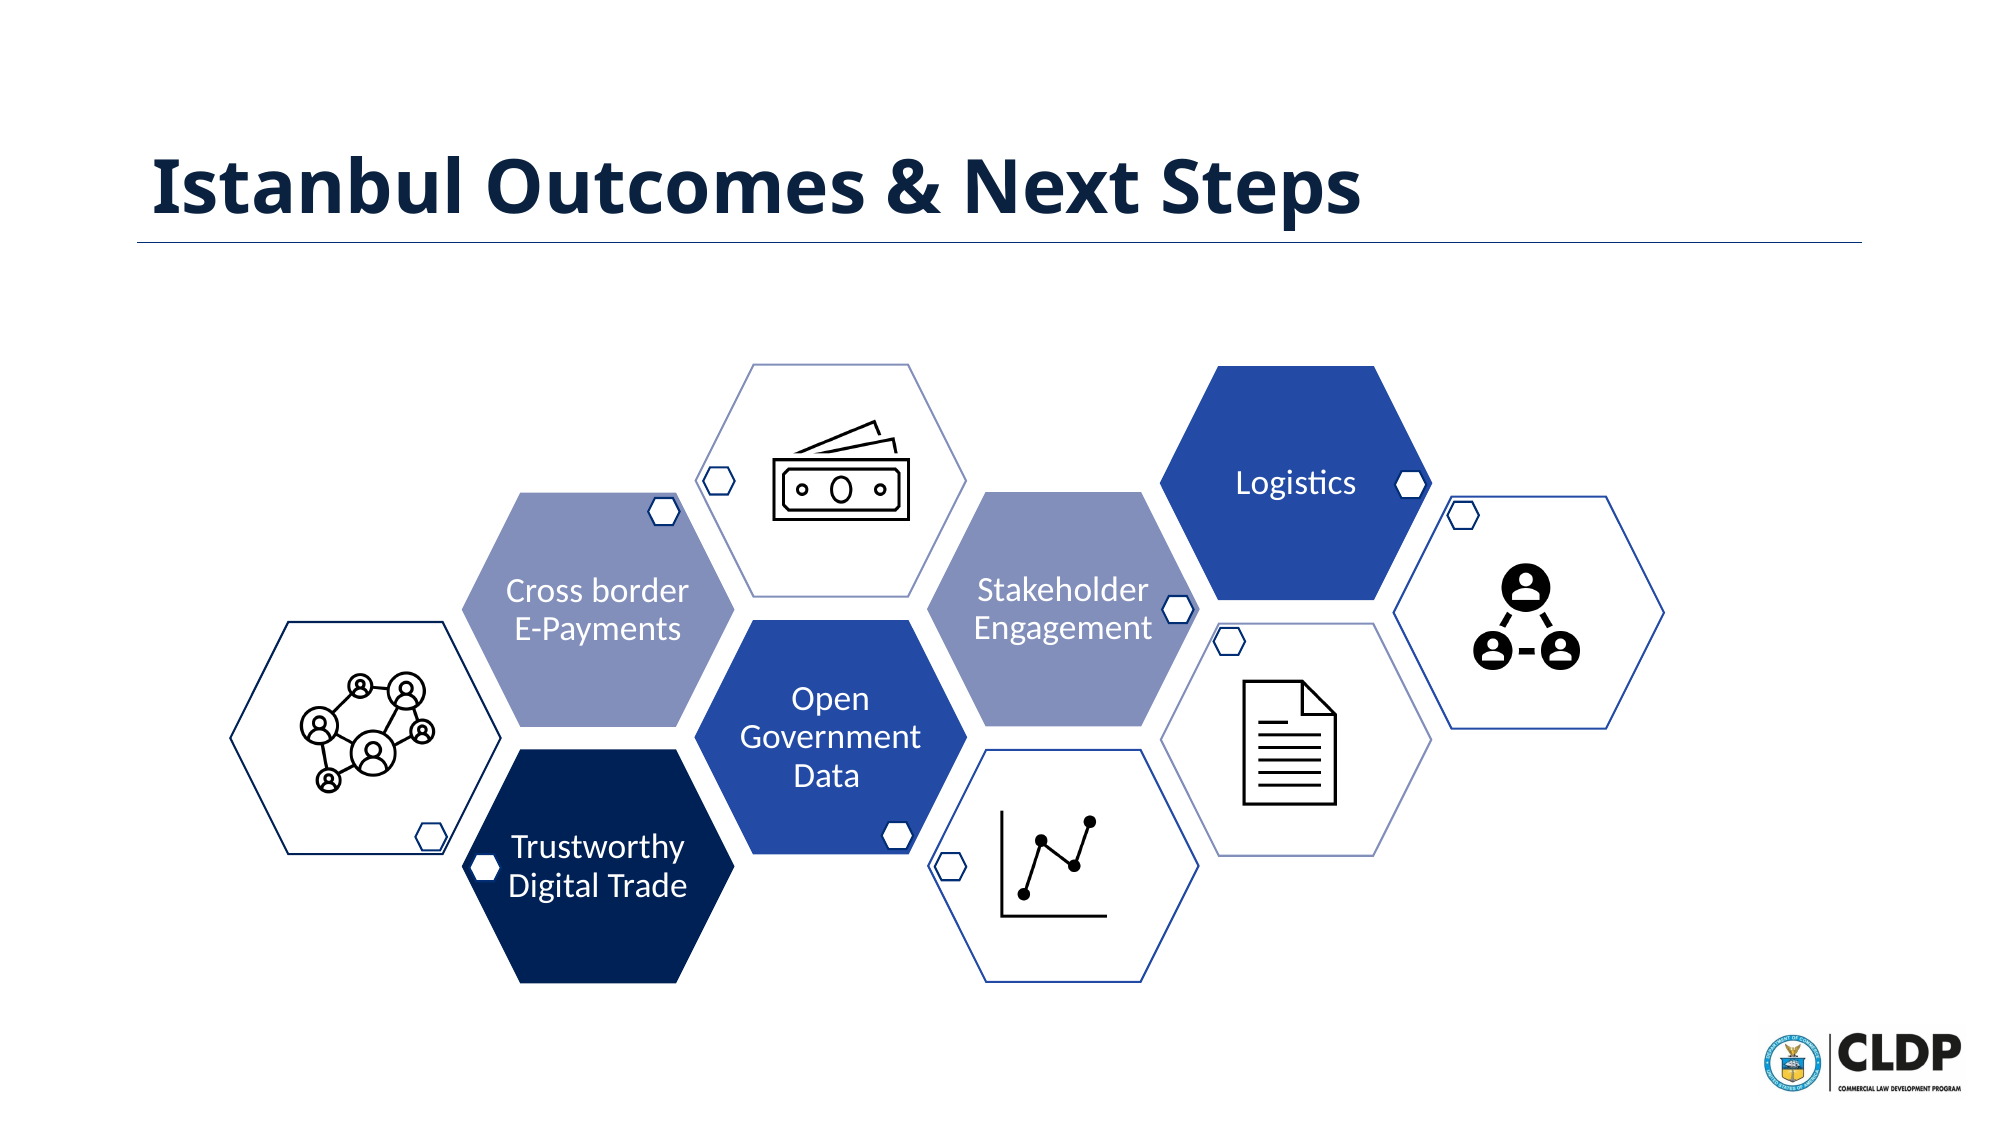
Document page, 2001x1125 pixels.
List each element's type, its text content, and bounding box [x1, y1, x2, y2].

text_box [230, 284, 1664, 1063]
picture [292, 657, 443, 808]
title Istanbul Outcomes & Next Steps [137, 128, 1863, 250]
picture [1451, 541, 1602, 692]
picture [1759, 1024, 1966, 1100]
picture [1214, 667, 1365, 818]
picture [765, 395, 916, 546]
picture [978, 787, 1129, 938]
